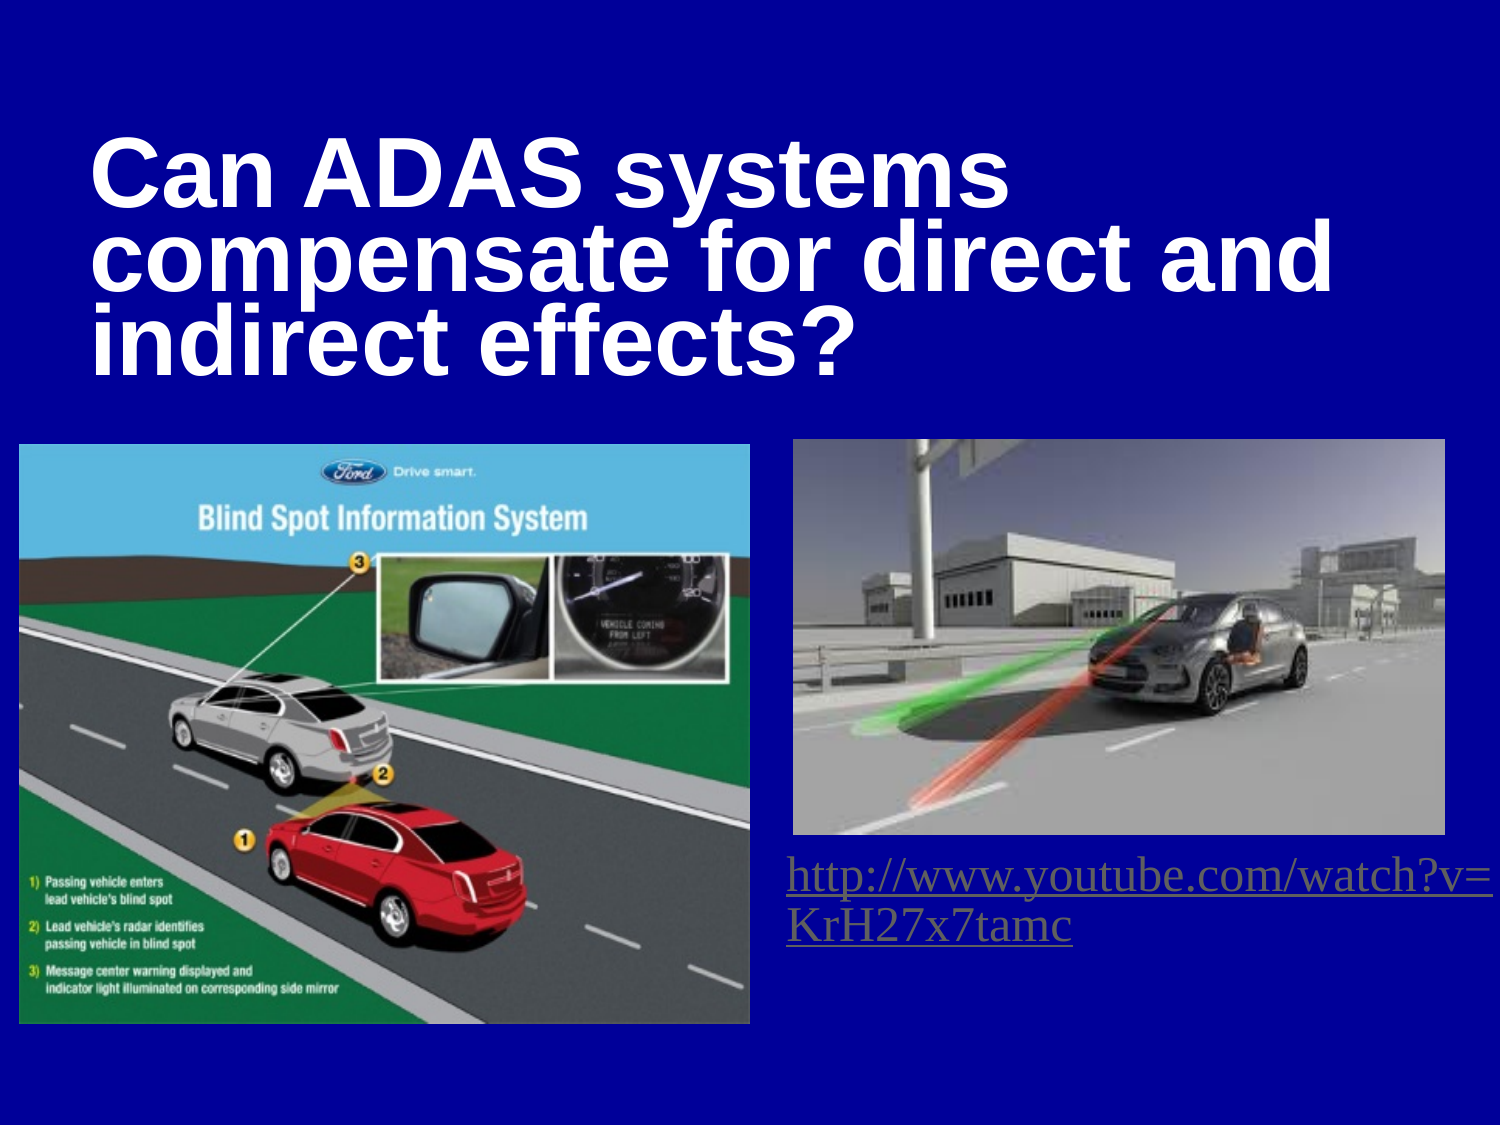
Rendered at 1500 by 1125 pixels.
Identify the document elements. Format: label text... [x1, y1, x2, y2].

text_box http://www.youtube.com/watch?v=KrH27x7tamc [771, 834, 1500, 909]
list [19, 444, 751, 1024]
picture [793, 438, 1445, 835]
title Can ADAS systems compensate for direct and indirect effects? [73, 172, 1424, 361]
